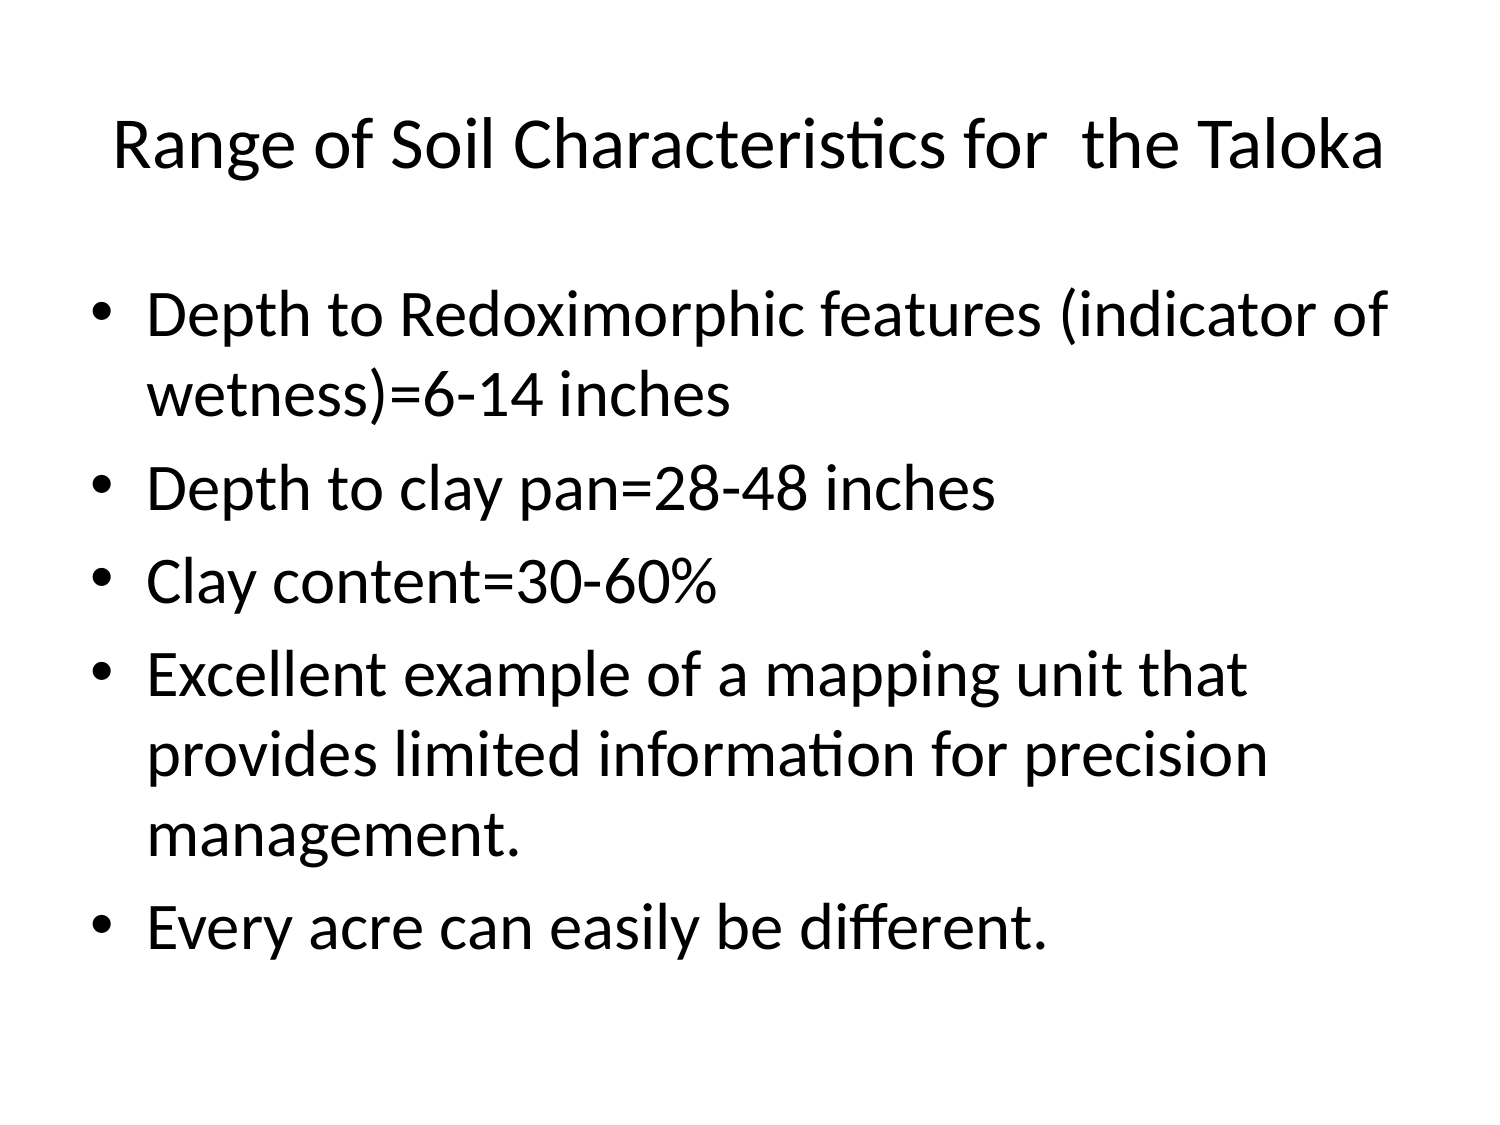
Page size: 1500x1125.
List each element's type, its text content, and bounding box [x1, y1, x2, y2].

list Depth to Redoximorphic features (indicator of wetness)=6-14 inches Depth to clay pan=28-48 inches Clay content=30-60% Excellent example of a mapping unit that provides limited information for precision management. Every acre can easily be different. [75, 262, 1425, 1005]
title Range of Soil Characteristics for the Taloka [75, 45, 1425, 233]
